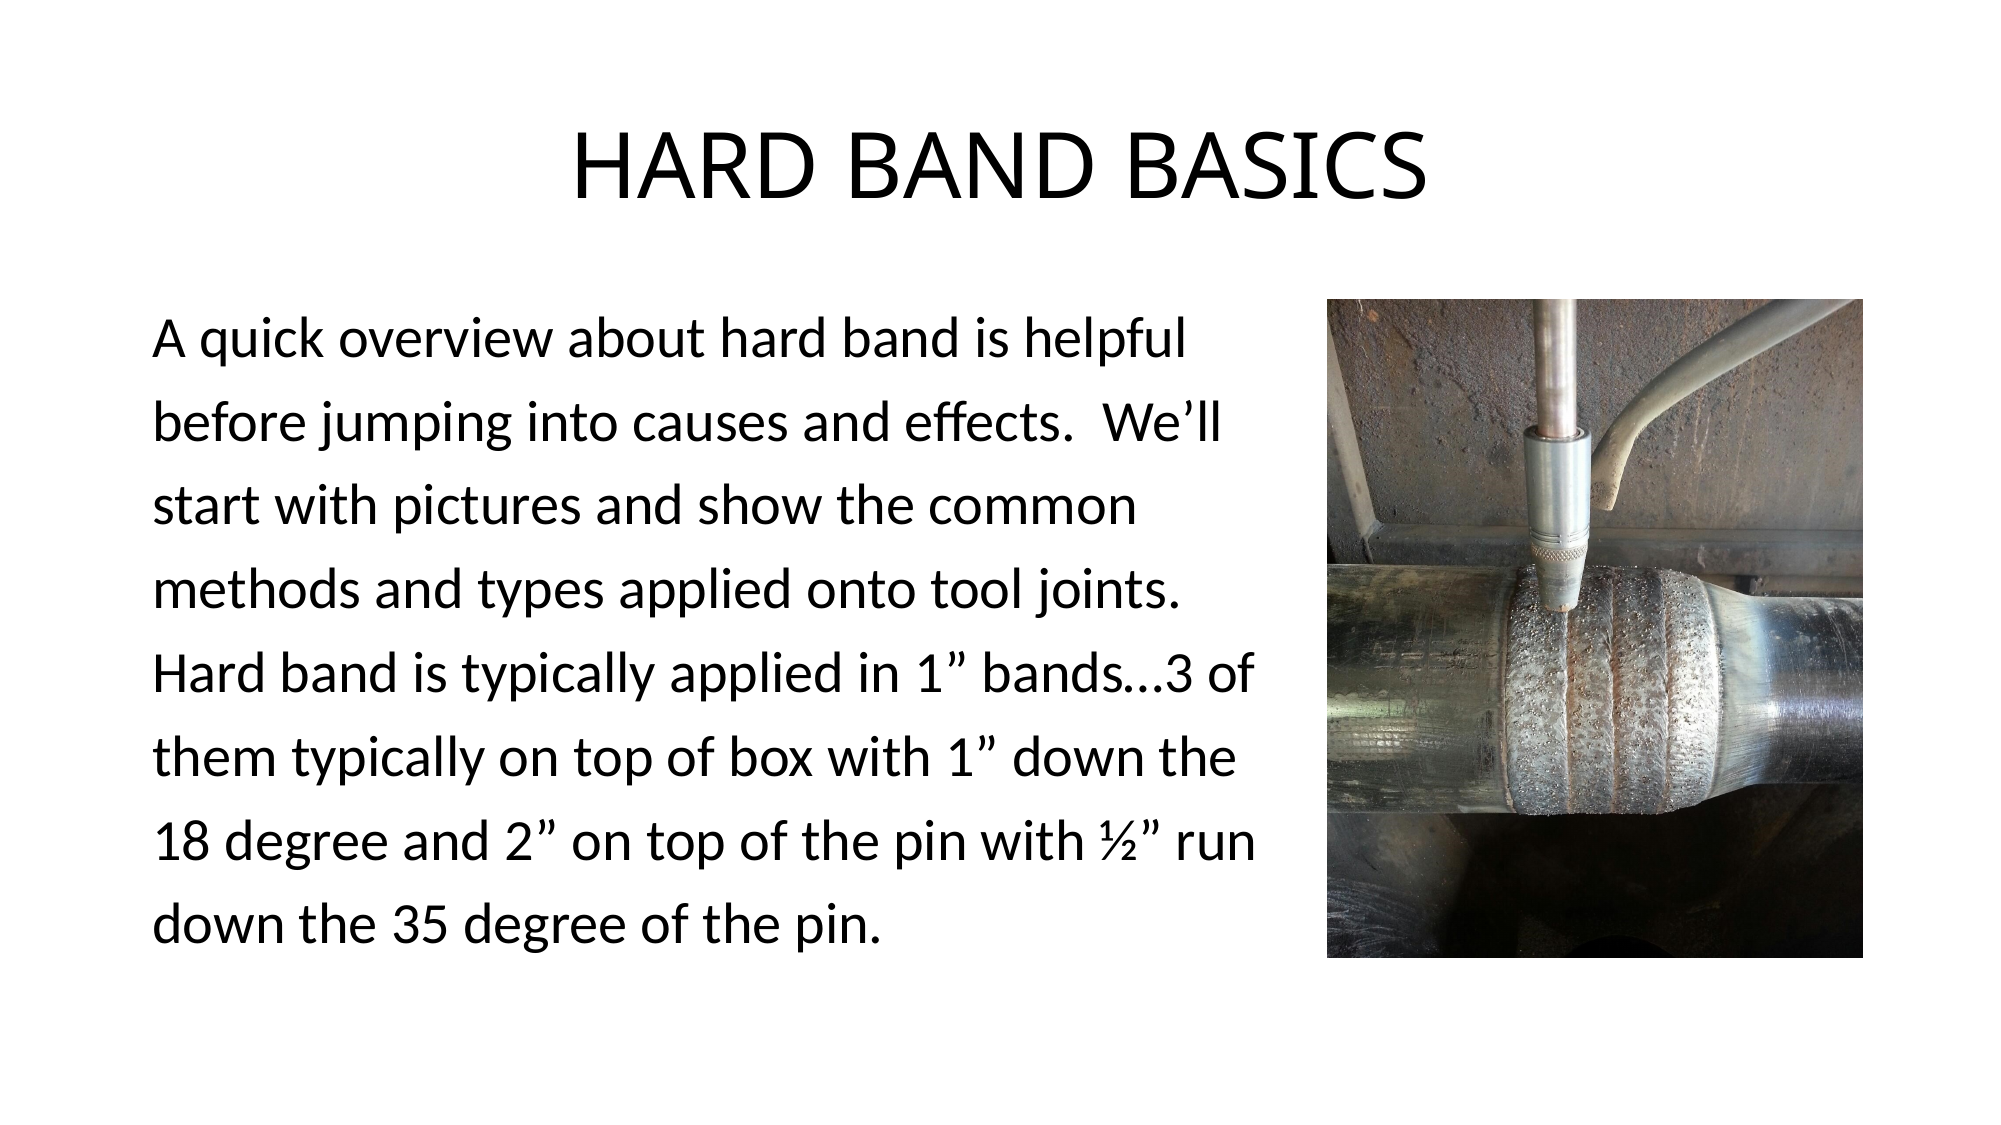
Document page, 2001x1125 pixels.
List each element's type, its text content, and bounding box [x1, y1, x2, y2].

picture [1327, 299, 1863, 958]
list A quick overview about hard band is helpful before jumping into causes and effects. We’ll start with pictures and show the common methods and types applied onto tool joints. Hard band is typically applied in 1” bands…3 of them typically on top of box with 1” down the 18 degree and 2” on top of the pin with ½” run down the 35 degree of the pin. [137, 299, 1311, 1014]
title HARD BAND BASICS [137, 59, 1863, 278]
